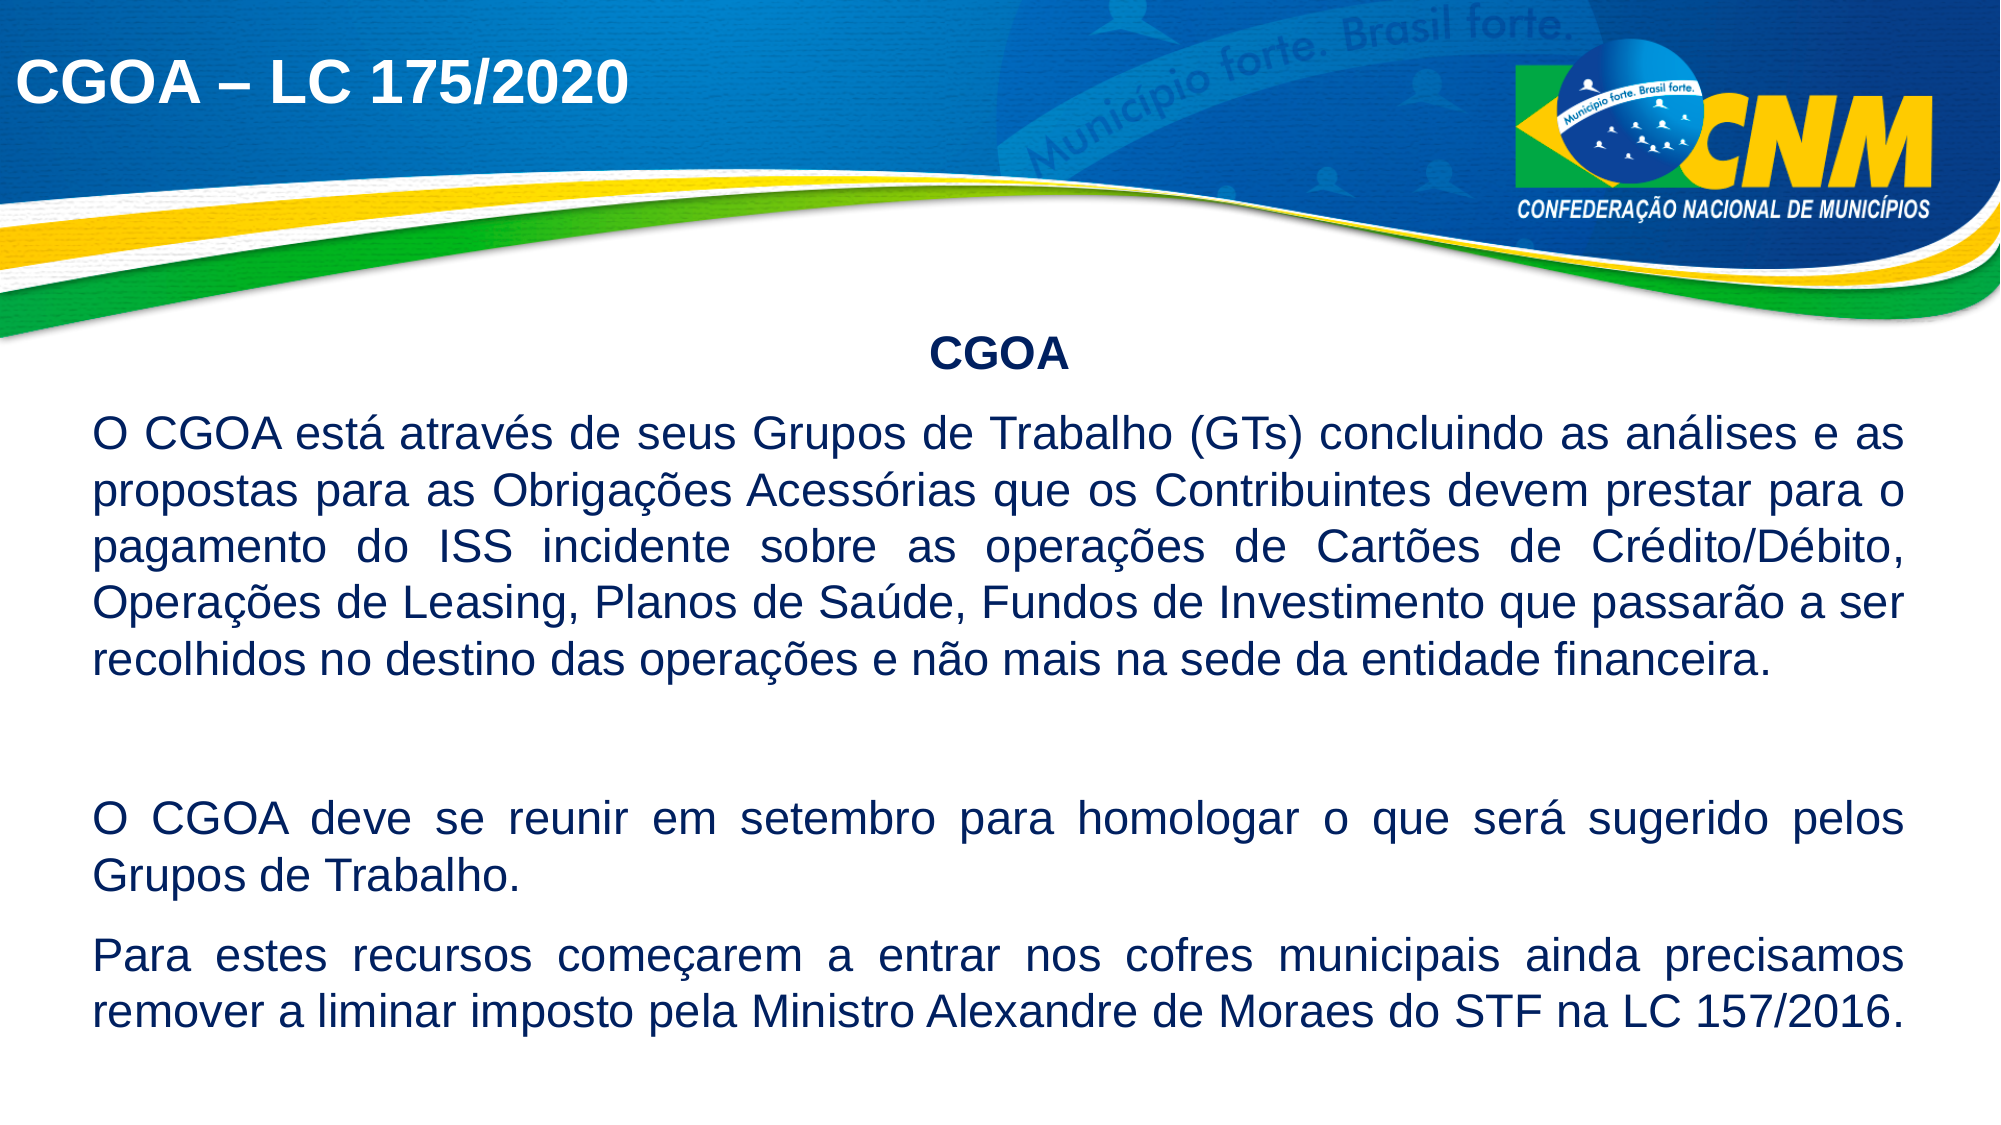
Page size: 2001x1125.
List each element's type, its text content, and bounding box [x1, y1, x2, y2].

picture [0, 0, 2000, 1125]
title CGOA – LC 175/2020 [0, 0, 1514, 168]
list CGOA O CGOA está através de seus Grupos de Trabalho (GTs) concluindo as análises e as propostas para as Obrigações Acessórias que os Contribuintes devem prestar para o pagamento do ISS incidente sobre as operações de Cartões de Crédito/Débito, Operações de Leasing, Planos de Saúde, Fundos de Investimento que passarão a ser recolhidos no destino das operações e não mais na sede da entidade financeira. O CGOA deve se reunir em setembro para homologar o que será sugerido pelos Grupos de Trabalho. Para estes recursos começarem a entrar nos cofres municipais ainda precisamos remover a liminar imposto pela Ministro Alexandre de Moraes do STF na LC 157/2016. [77, 315, 1923, 1059]
